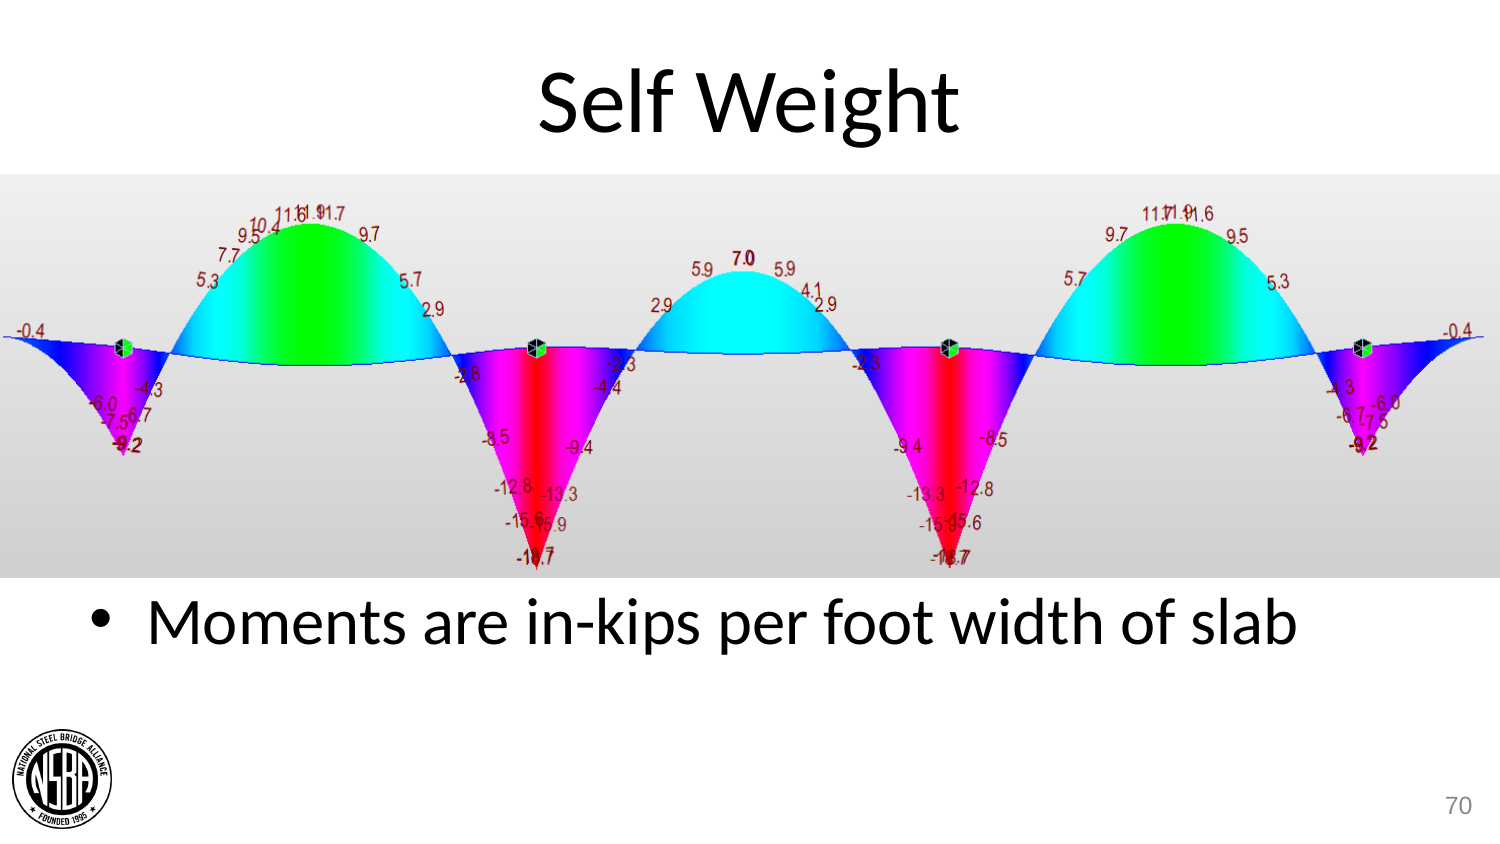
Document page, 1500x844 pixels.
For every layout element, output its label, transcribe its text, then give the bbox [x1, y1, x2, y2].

title Self Weight [75, 33, 1425, 172]
slide_number 70 [1137, 782, 1488, 828]
list Moments are in-kips per foot width of slab [75, 585, 1425, 754]
picture [0, 174, 1500, 579]
picture [12, 729, 112, 829]
